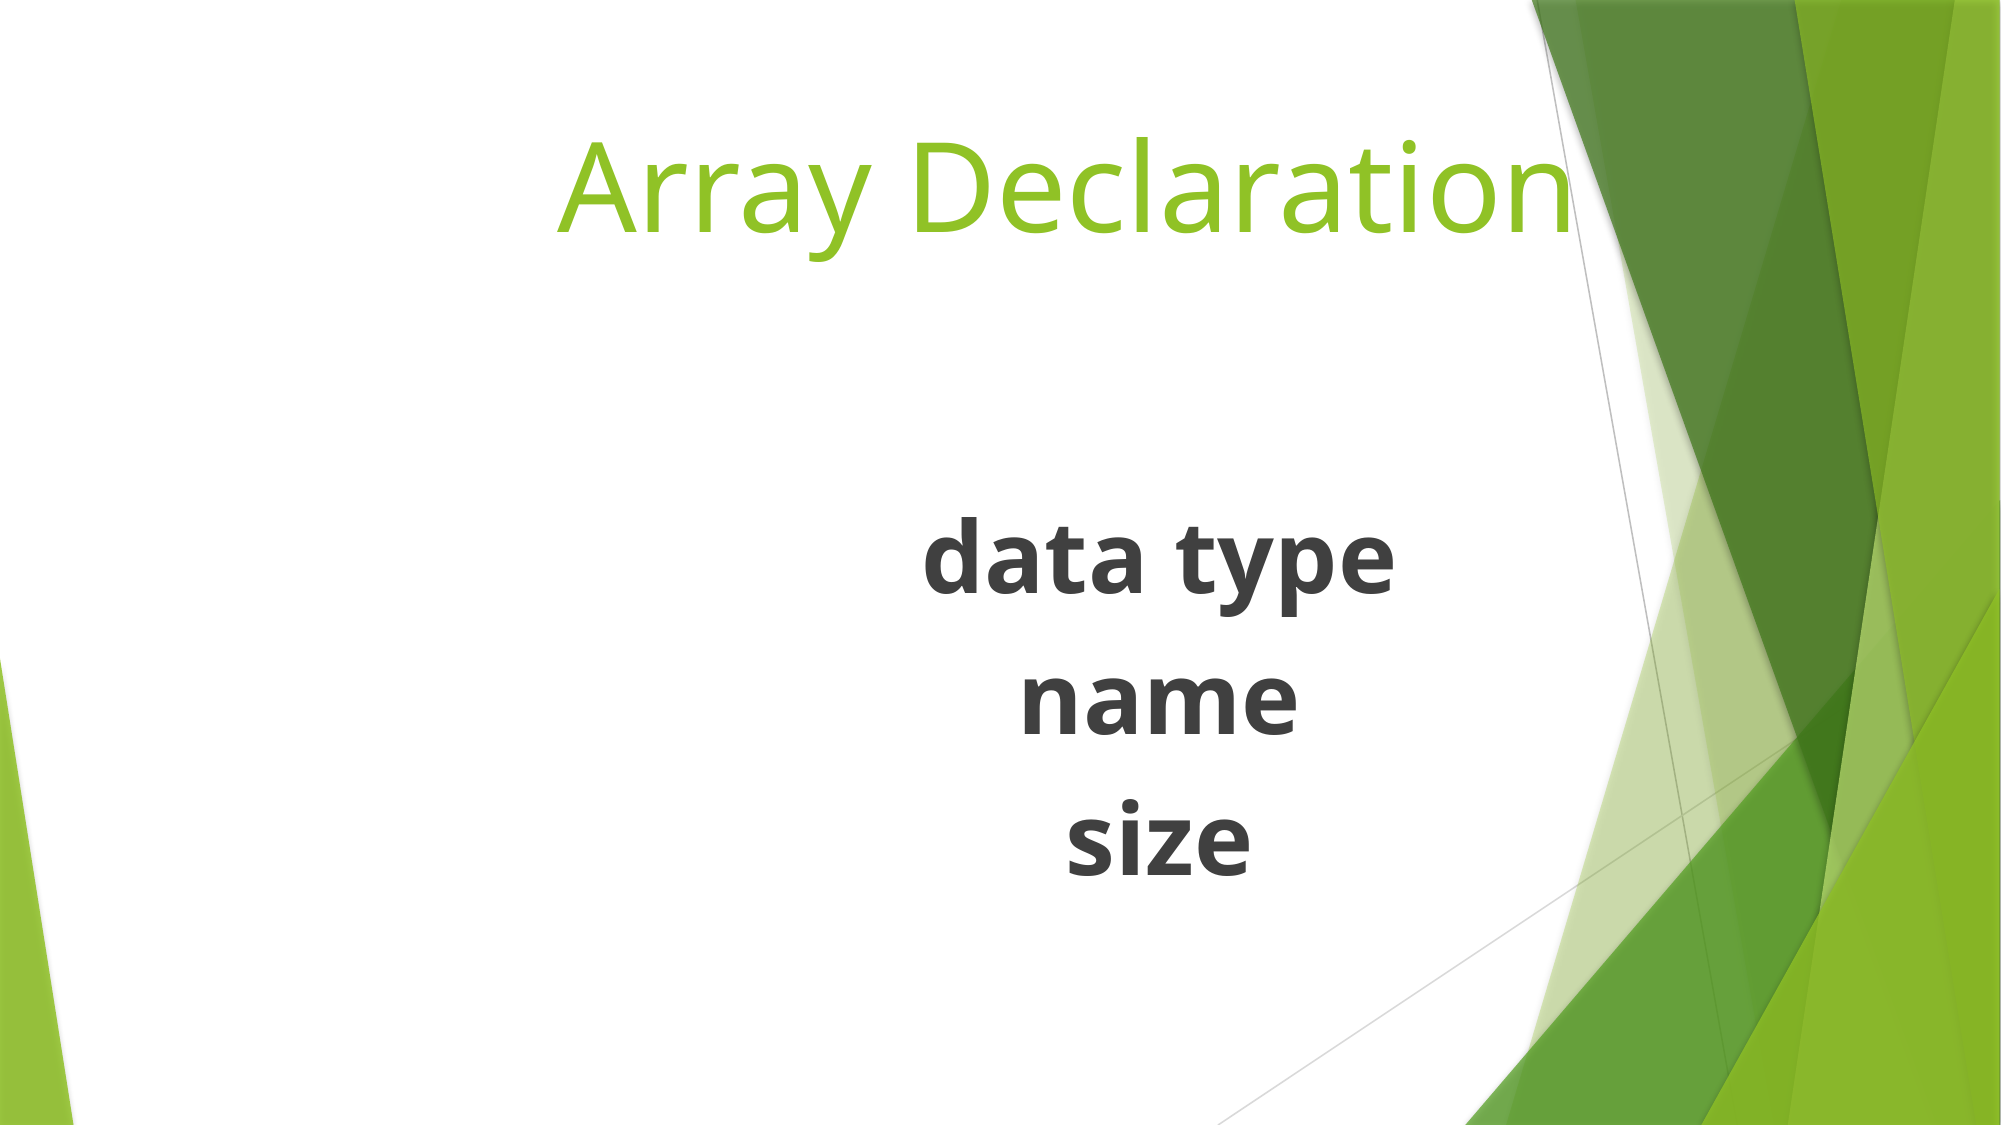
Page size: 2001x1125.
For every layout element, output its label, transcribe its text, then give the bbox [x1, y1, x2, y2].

title Array Declaration [450, 100, 1688, 336]
list data type name size [474, 345, 1638, 1088]
